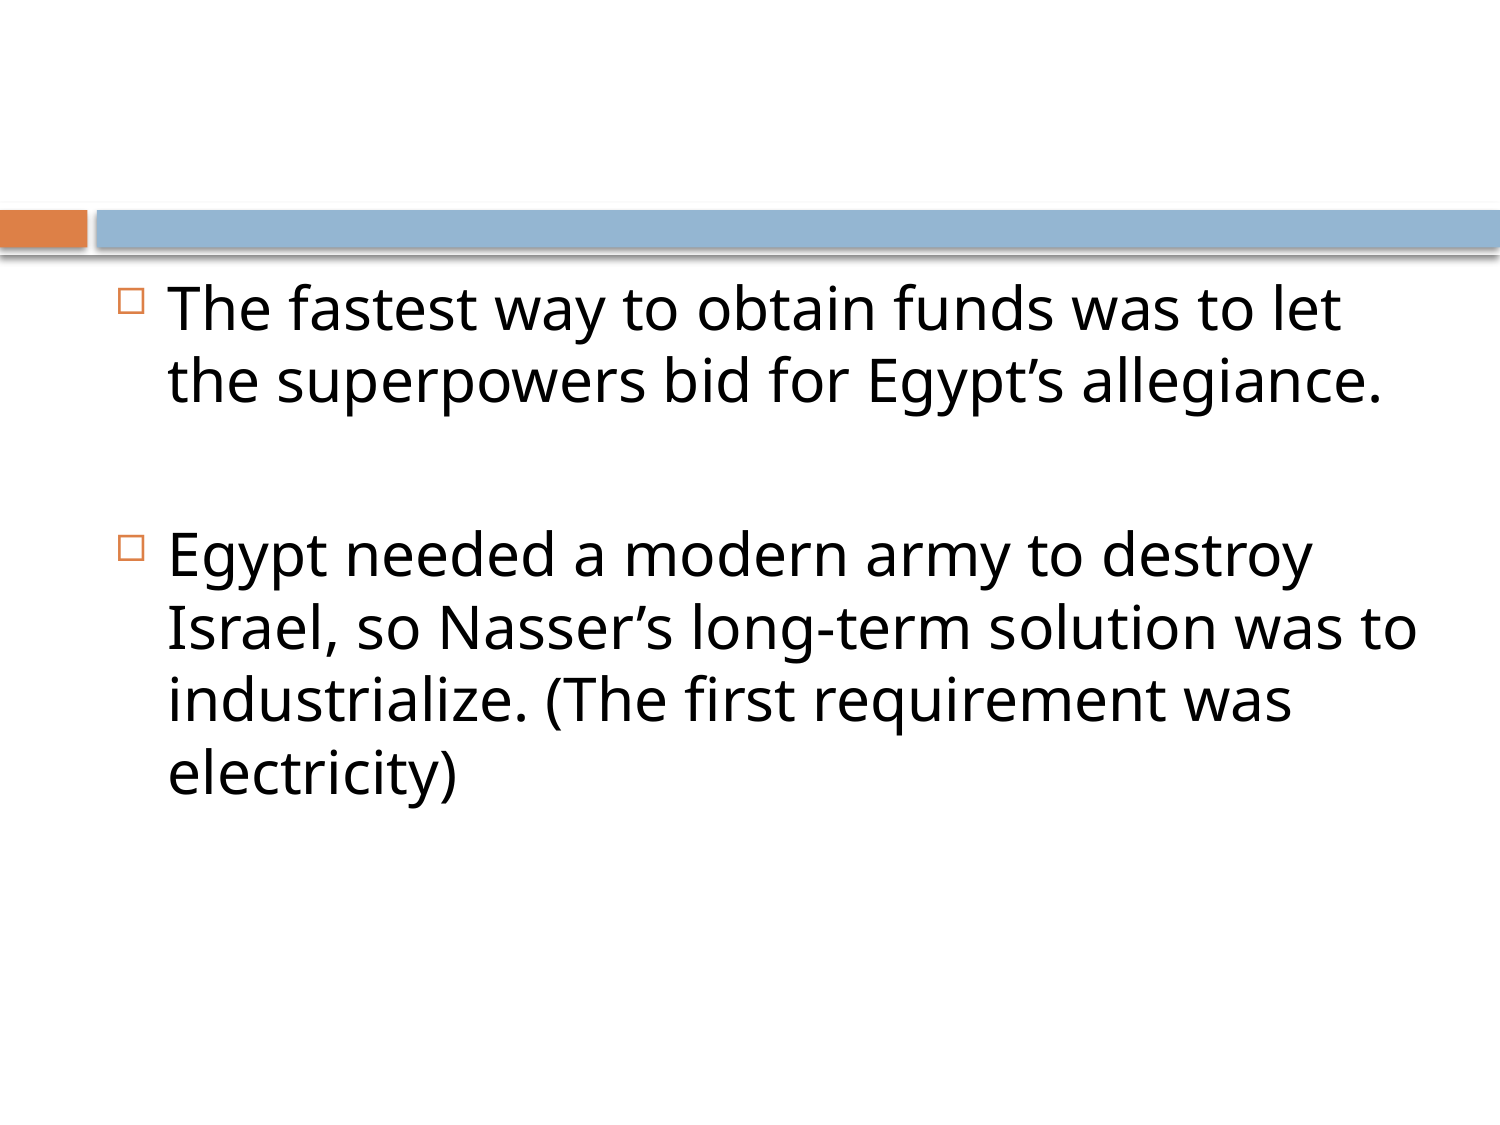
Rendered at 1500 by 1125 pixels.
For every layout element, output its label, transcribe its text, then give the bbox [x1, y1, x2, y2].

list The fastest way to obtain funds was to let the superpowers bid for Egypt’s allegiance. Egypt needed a modern army to destroy Israel, so Nasser’s long-term solution was to industrialize. (The first requirement was electricity) [100, 262, 1438, 1000]
